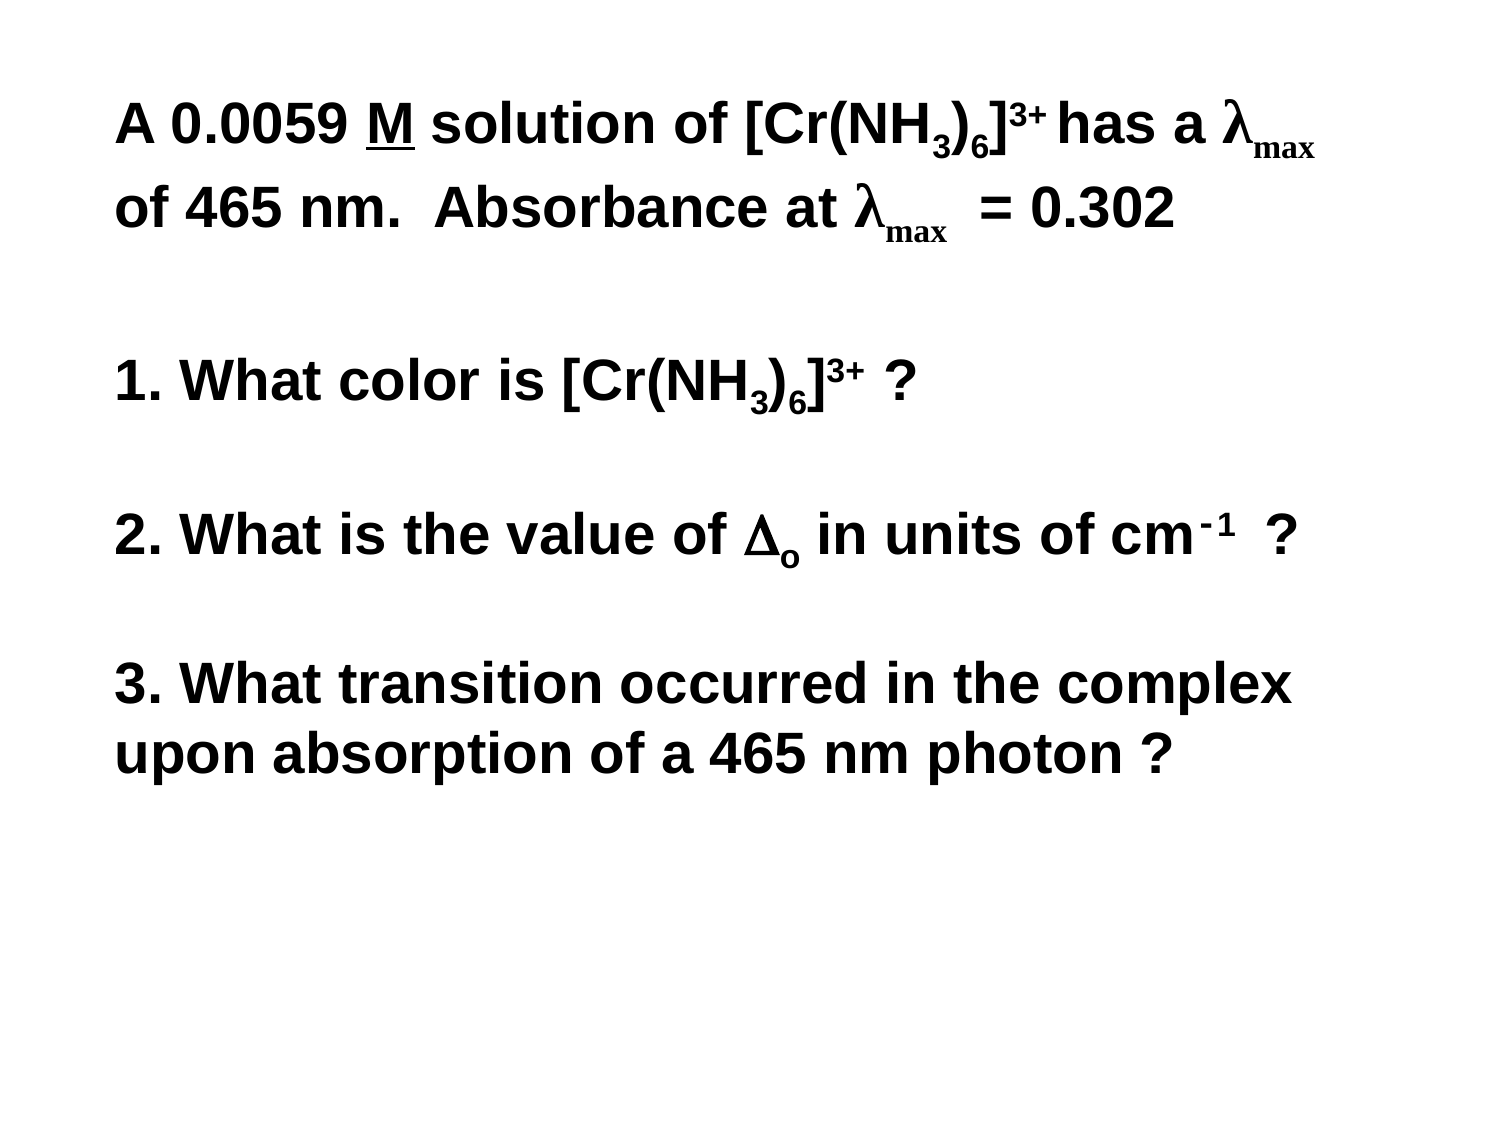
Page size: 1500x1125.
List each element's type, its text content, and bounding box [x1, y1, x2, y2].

text_box 1. What color is [Cr(NH3)6]3+ ? 2. What is the value of o in units of cm-1 ? 3. What transition occurred in the complex upon absorption of a 465 nm photon ? [99, 334, 1425, 793]
text_box A 0.0059 M solution of [Cr(NH3)6]3+ has a λmax of 465 nm. Absorbance at λmax = 0.302 [99, 73, 1363, 257]
